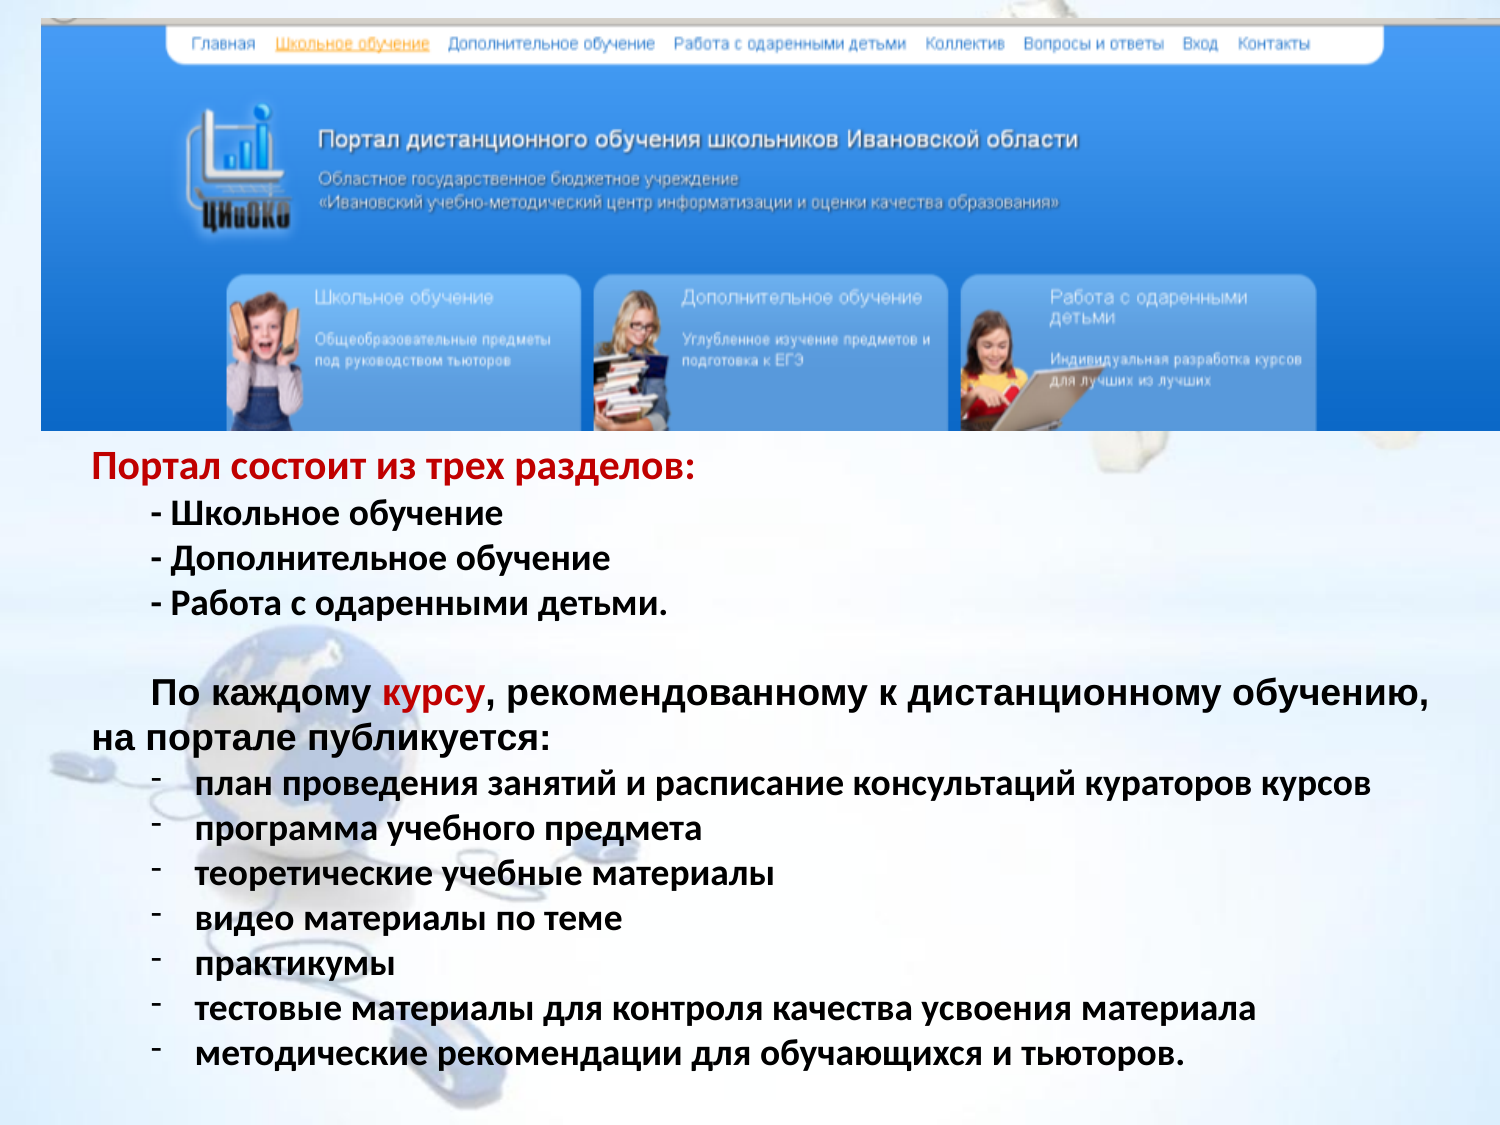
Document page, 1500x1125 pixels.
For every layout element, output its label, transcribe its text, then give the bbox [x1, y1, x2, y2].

text_box Портал состоит из трех разделов: - Школьное обучение - Дополнительное обучение - Работа с одаренными детьми. По каждому курсу, рекомендованному к дистанционному обучению, на портале публикуется: план проведения занятий и расписание консультаций кураторов курсов программа учебного предмета теоретические учебные материалы видео материалы по теме практикумы тестовые материалы для контроля качества усвоения материала методические рекомендации для обучающихся и тьюторов. [76, 439, 1471, 1125]
picture [0, 0, 1500, 1125]
